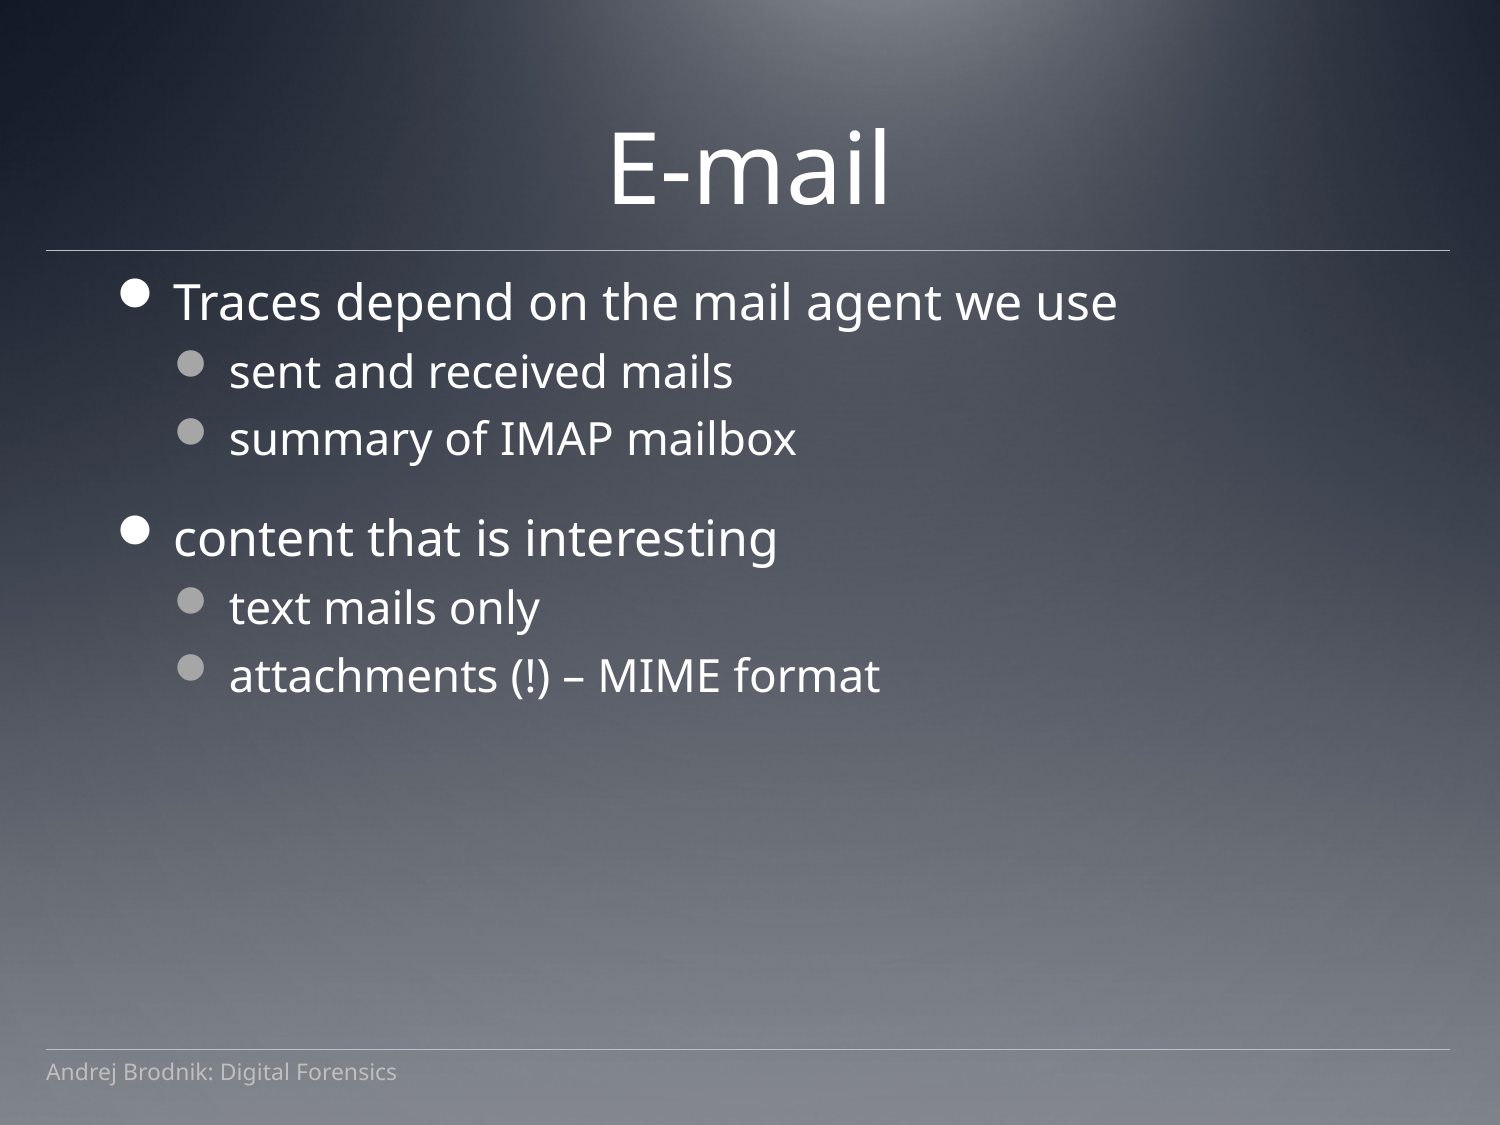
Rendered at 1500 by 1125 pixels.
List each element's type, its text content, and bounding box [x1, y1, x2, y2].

footer Andrej Brodnik: Digital Forensics [46, 1042, 521, 1103]
title E-mail [105, 17, 1394, 233]
list Traces depend on the mail agent we use sent and received mails summary of IMAP mailbox content that is interesting text mails only attachments (!) – MIME format [101, 262, 1394, 1024]
